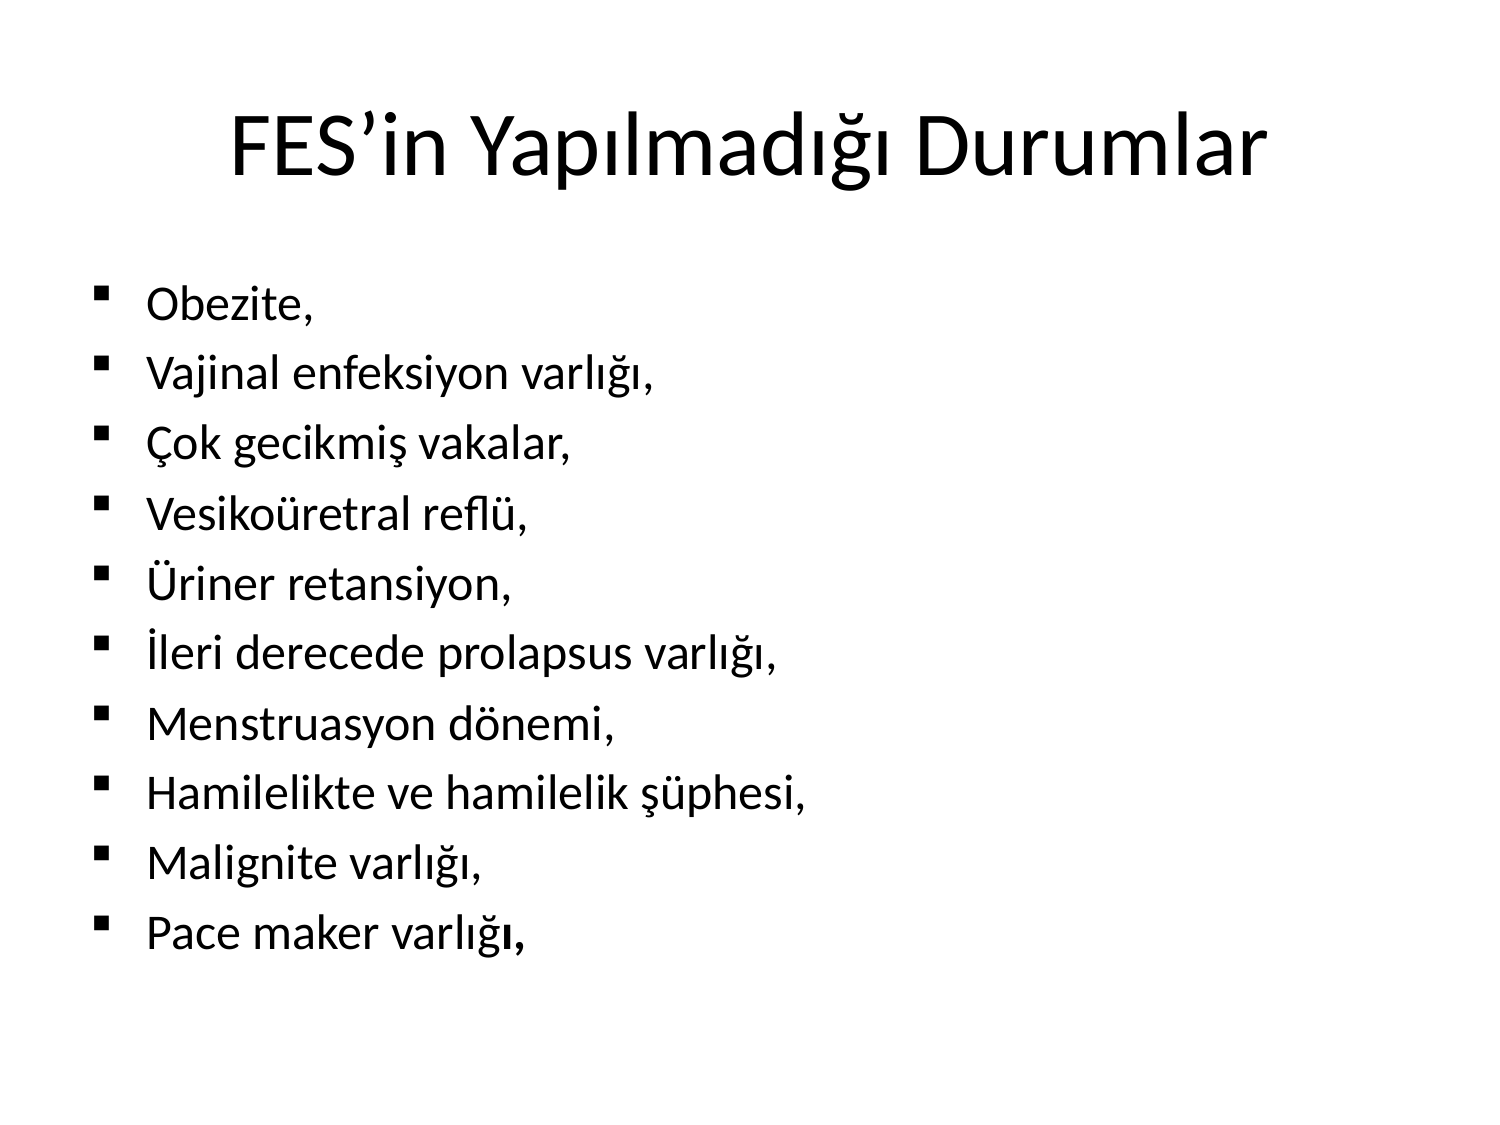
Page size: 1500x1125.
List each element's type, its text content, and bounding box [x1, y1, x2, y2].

list Obezite, Vajinal enfeksiyon varlığı, Çok gecikmiş vakalar, Vesikoüretral reflü, Üriner retansiyon, İleri derecede prolapsus varlığı, Menstruasyon dönemi, Hamilelikte ve hamilelik şüphesi, Malignite varlığı, Pace maker varlığı, [75, 262, 1425, 1005]
title FES’in Yapılmadığı Durumlar [75, 45, 1425, 233]
